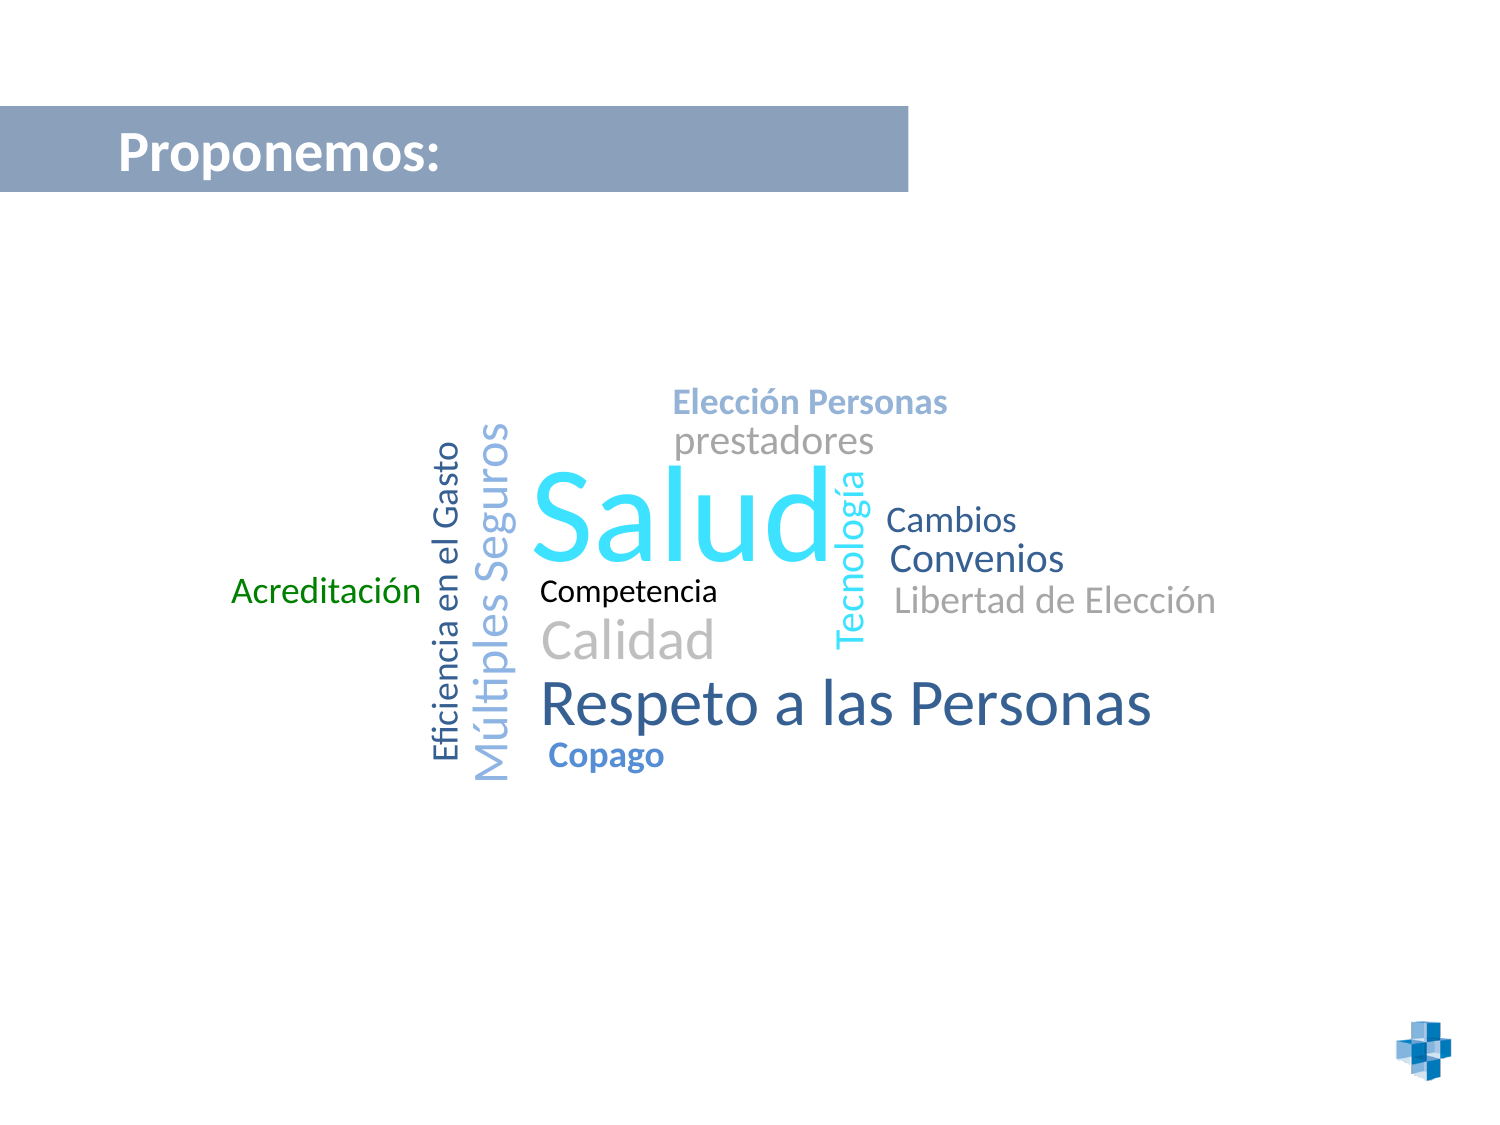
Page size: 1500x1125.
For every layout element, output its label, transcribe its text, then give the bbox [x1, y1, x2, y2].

text_box [0, 104, 910, 194]
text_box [218, 369, 1400, 803]
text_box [1333, 1021, 1500, 1110]
text_box Proponemos: [103, 106, 1493, 191]
